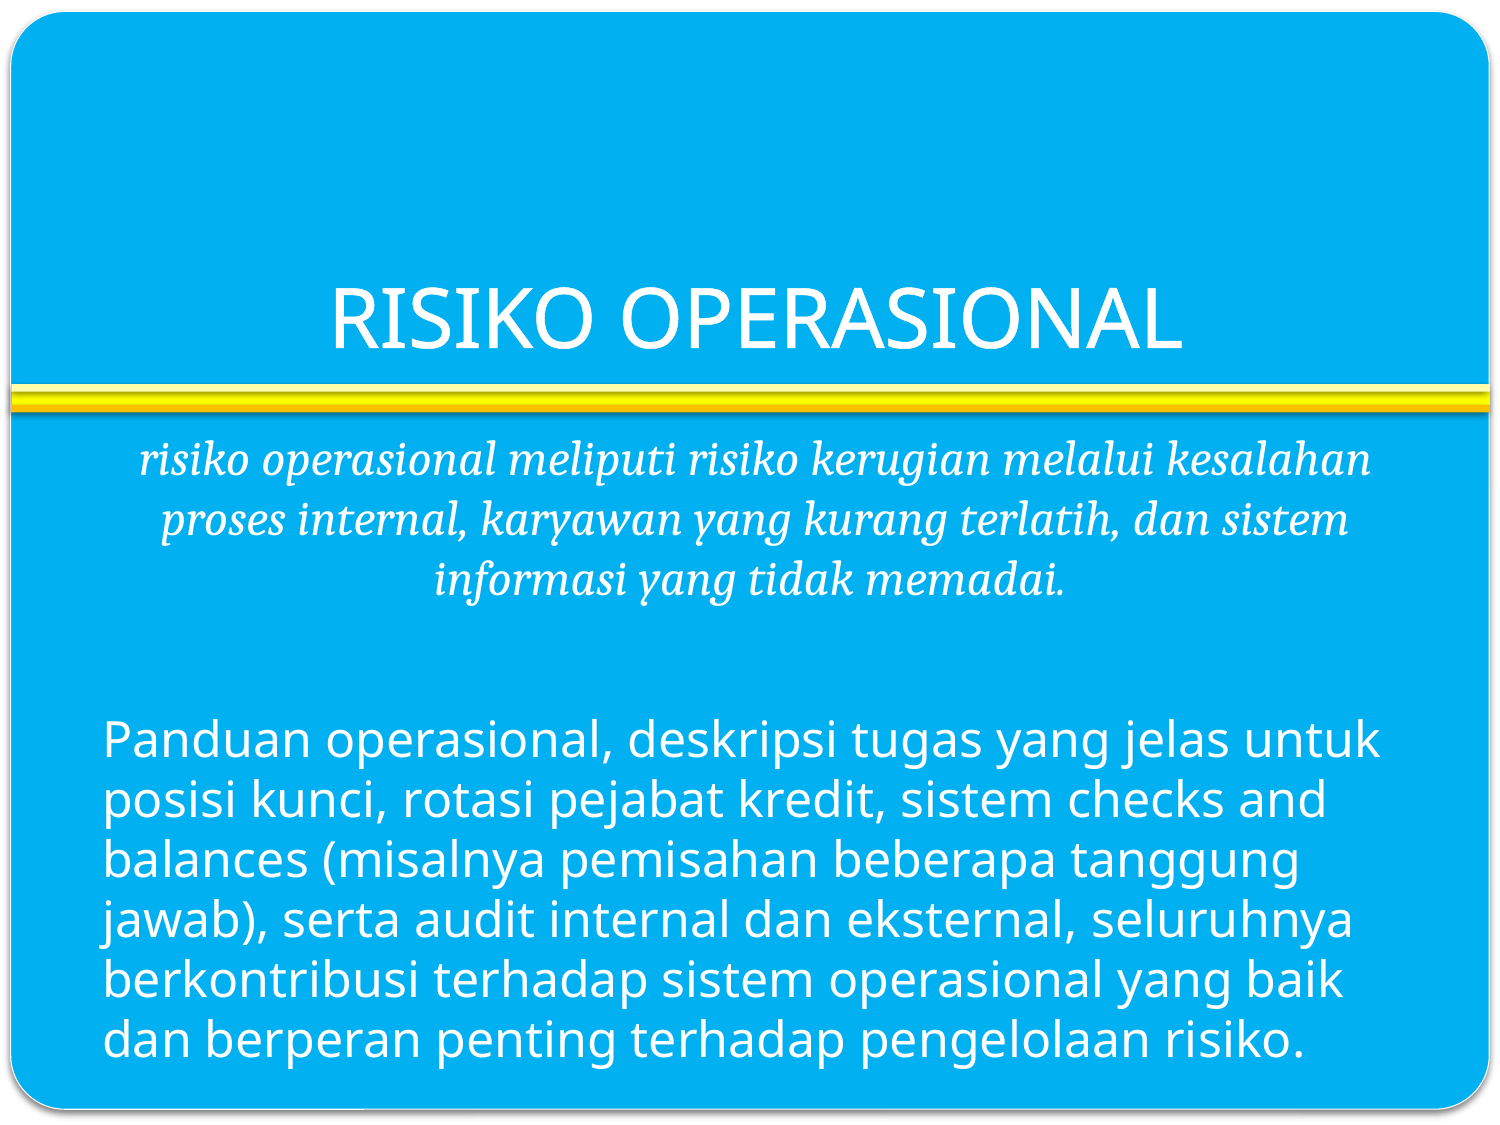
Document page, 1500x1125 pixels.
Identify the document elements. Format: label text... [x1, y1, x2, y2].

title RISIKO OPERASIONAL [118, 156, 1394, 380]
text_box Panduan operasional, deskripsi tugas yang jelas untuk posisi kunci, rotasi pejabat kredit, sistem checks and balances (misalnya pemisahan beberapa tanggung jawab), serta audit internal dan eksternal, seluruhnya berkontribusi terhadap sistem operasional yang baik dan berperan penting terhadap pengelolaan risiko. [87, 699, 1413, 1075]
list risiko operasional meliputi risiko kerugian melalui kesalahan proses internal, karyawan yang kurang terlatih, dan sistem informasi yang tidak memadai. [118, 417, 1394, 638]
